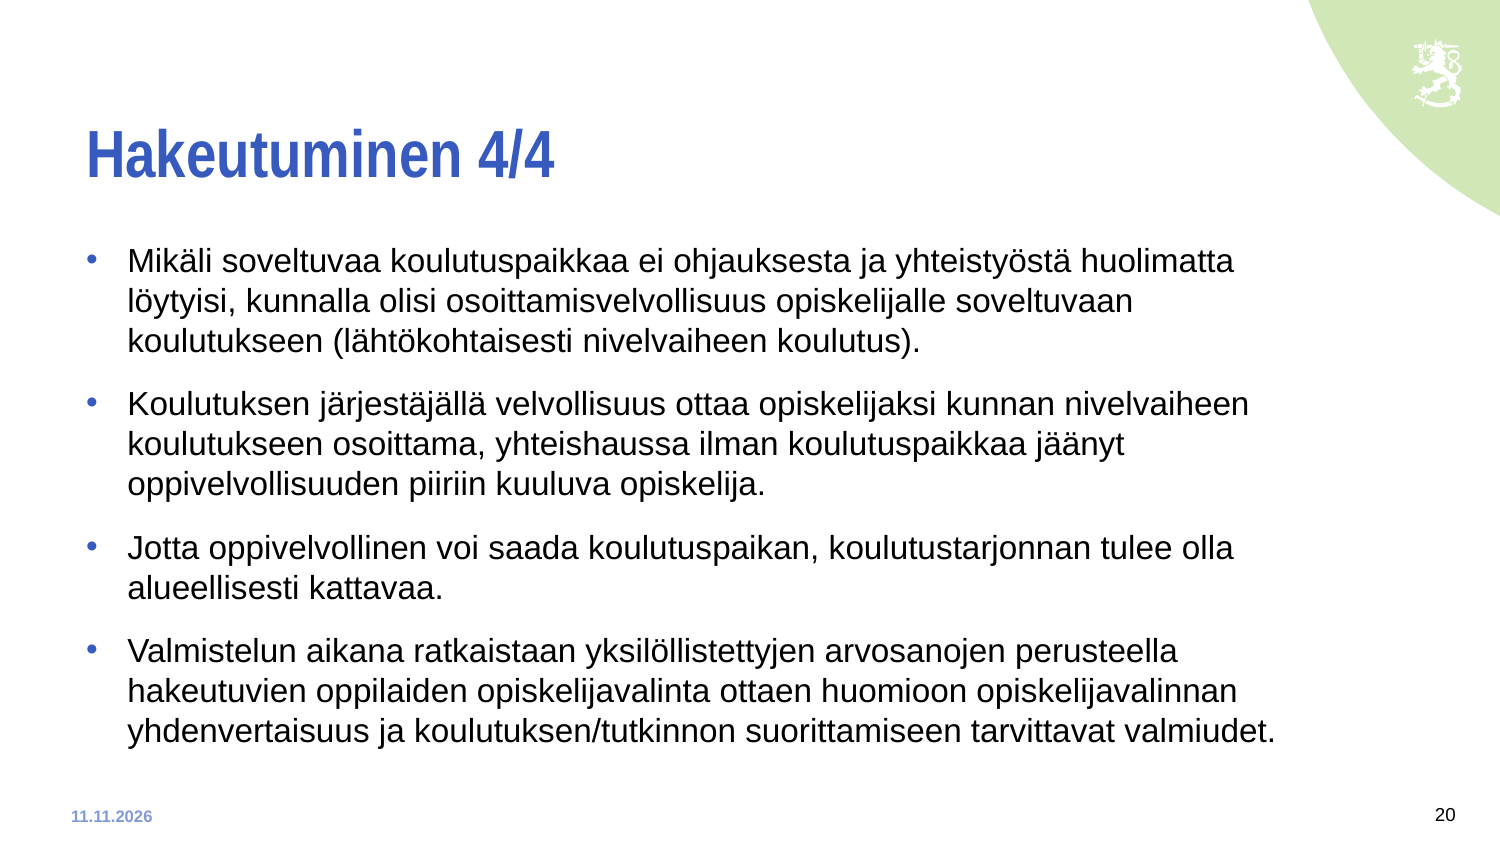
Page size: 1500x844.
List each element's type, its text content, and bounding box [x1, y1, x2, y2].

list Mikäli soveltuvaa koulutuspaikkaa ei ohjauksesta ja yhteistyöstä huolimatta löytyisi, kunnalla olisi osoittamisvelvollisuus opiskelijalle soveltuvaan koulutukseen (lähtökohtaisesti nivelvaiheen koulutus). Koulutuksen järjestäjällä velvollisuus ottaa opiskelijaksi kunnan nivelvaiheen koulutukseen osoittama, yhteishaussa ilman koulutuspaikkaa jäänyt oppivelvollisuuden piiriin kuuluva opiskelija. Jotta oppivelvollinen voi saada koulutuspaikan, koulutustarjonnan tulee olla alueellisesti kattavaa. Valmistelun aikana ratkaistaan yksilöllistettyjen arvosanojen perusteella hakeutuvien oppilaiden opiskelijavalinta ottaen huomioon opiskelijavalinnan yhdenvertaisuus ja koulutuksen/tutkinnon suorittamiseen tarvittavat valmiudet. [70, 231, 1306, 788]
slide_number 20 [1420, 795, 1486, 828]
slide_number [70, 799, 184, 833]
title Hakeutuminen 4/4 [70, 38, 1306, 199]
